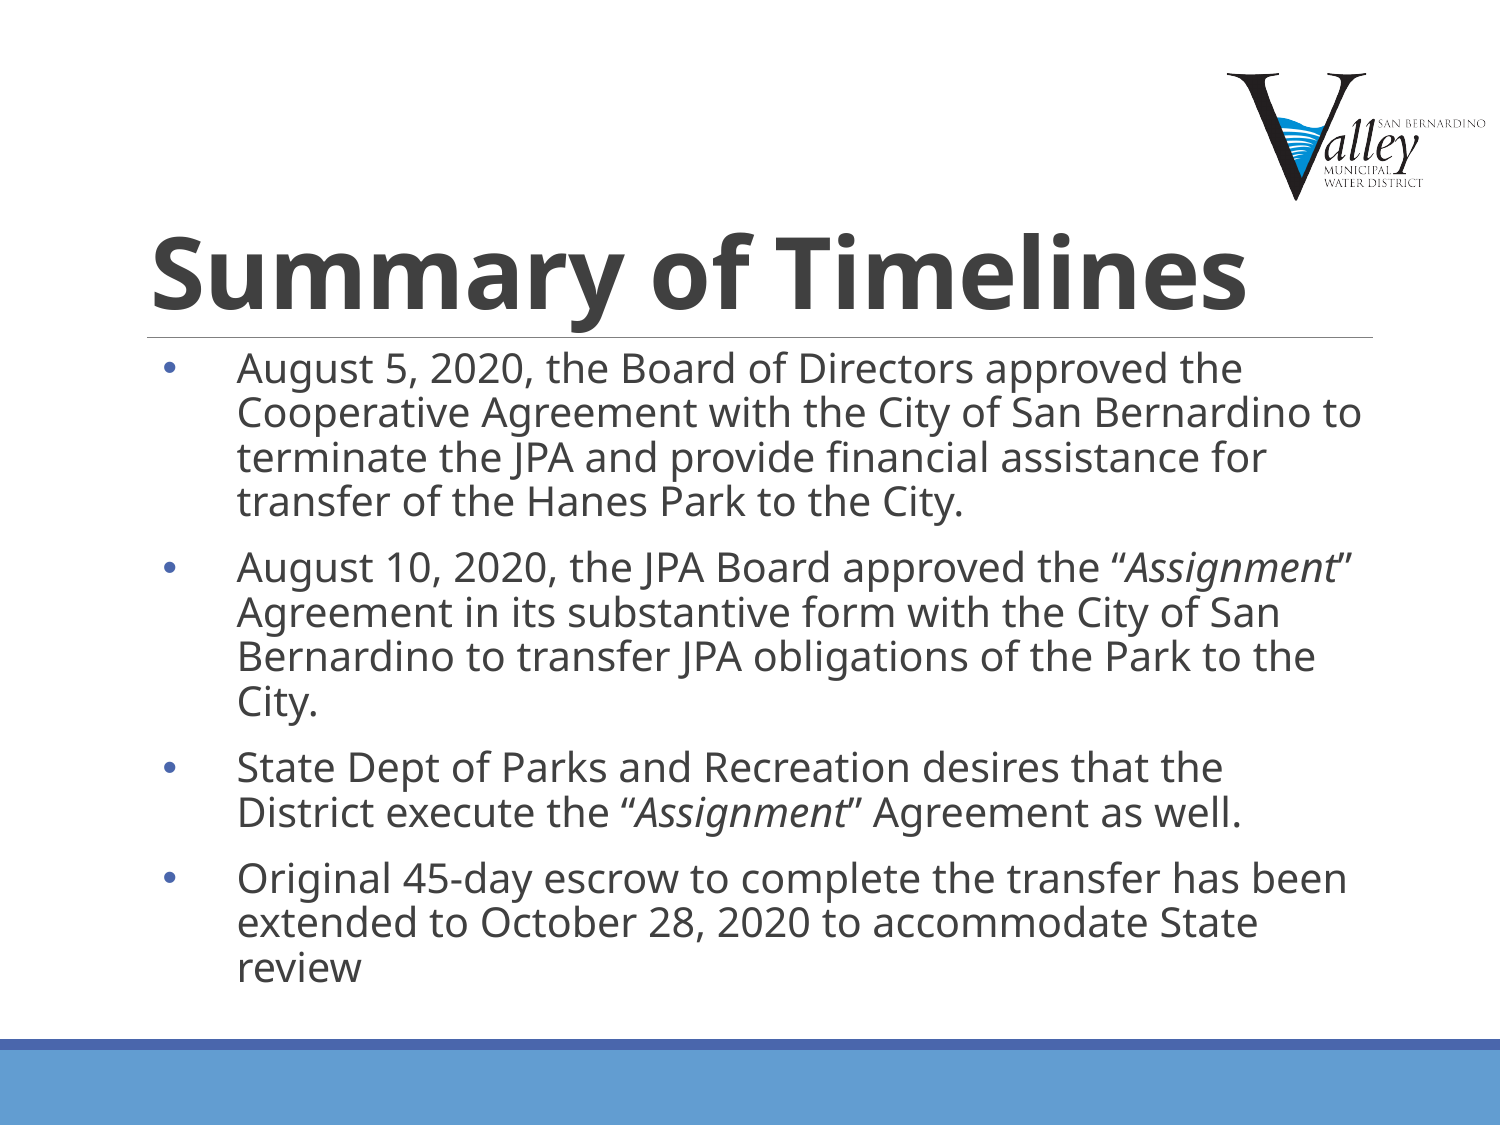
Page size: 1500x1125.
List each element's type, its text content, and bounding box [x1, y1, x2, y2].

picture [1224, 62, 1488, 213]
text_box Summary of Timelines [135, 99, 1373, 338]
list August 5, 2020, the Board of Directors approved the Cooperative Agreement with the City of San Bernardino to terminate the JPA and provide financial assistance for transfer of the Hanes Park to the City. August 10, 2020, the JPA Board approved the “Assignment” Agreement in its substantive form with the City of San Bernardino to transfer JPA obligations of the Park to the City. State Dept of Parks and Recreation desires that the District execute the “Assignment” Agreement as well. Original 45-day escrow to complete the transfer has been extended to October 28, 2020 to accommodate State review [162, 339, 1373, 1000]
